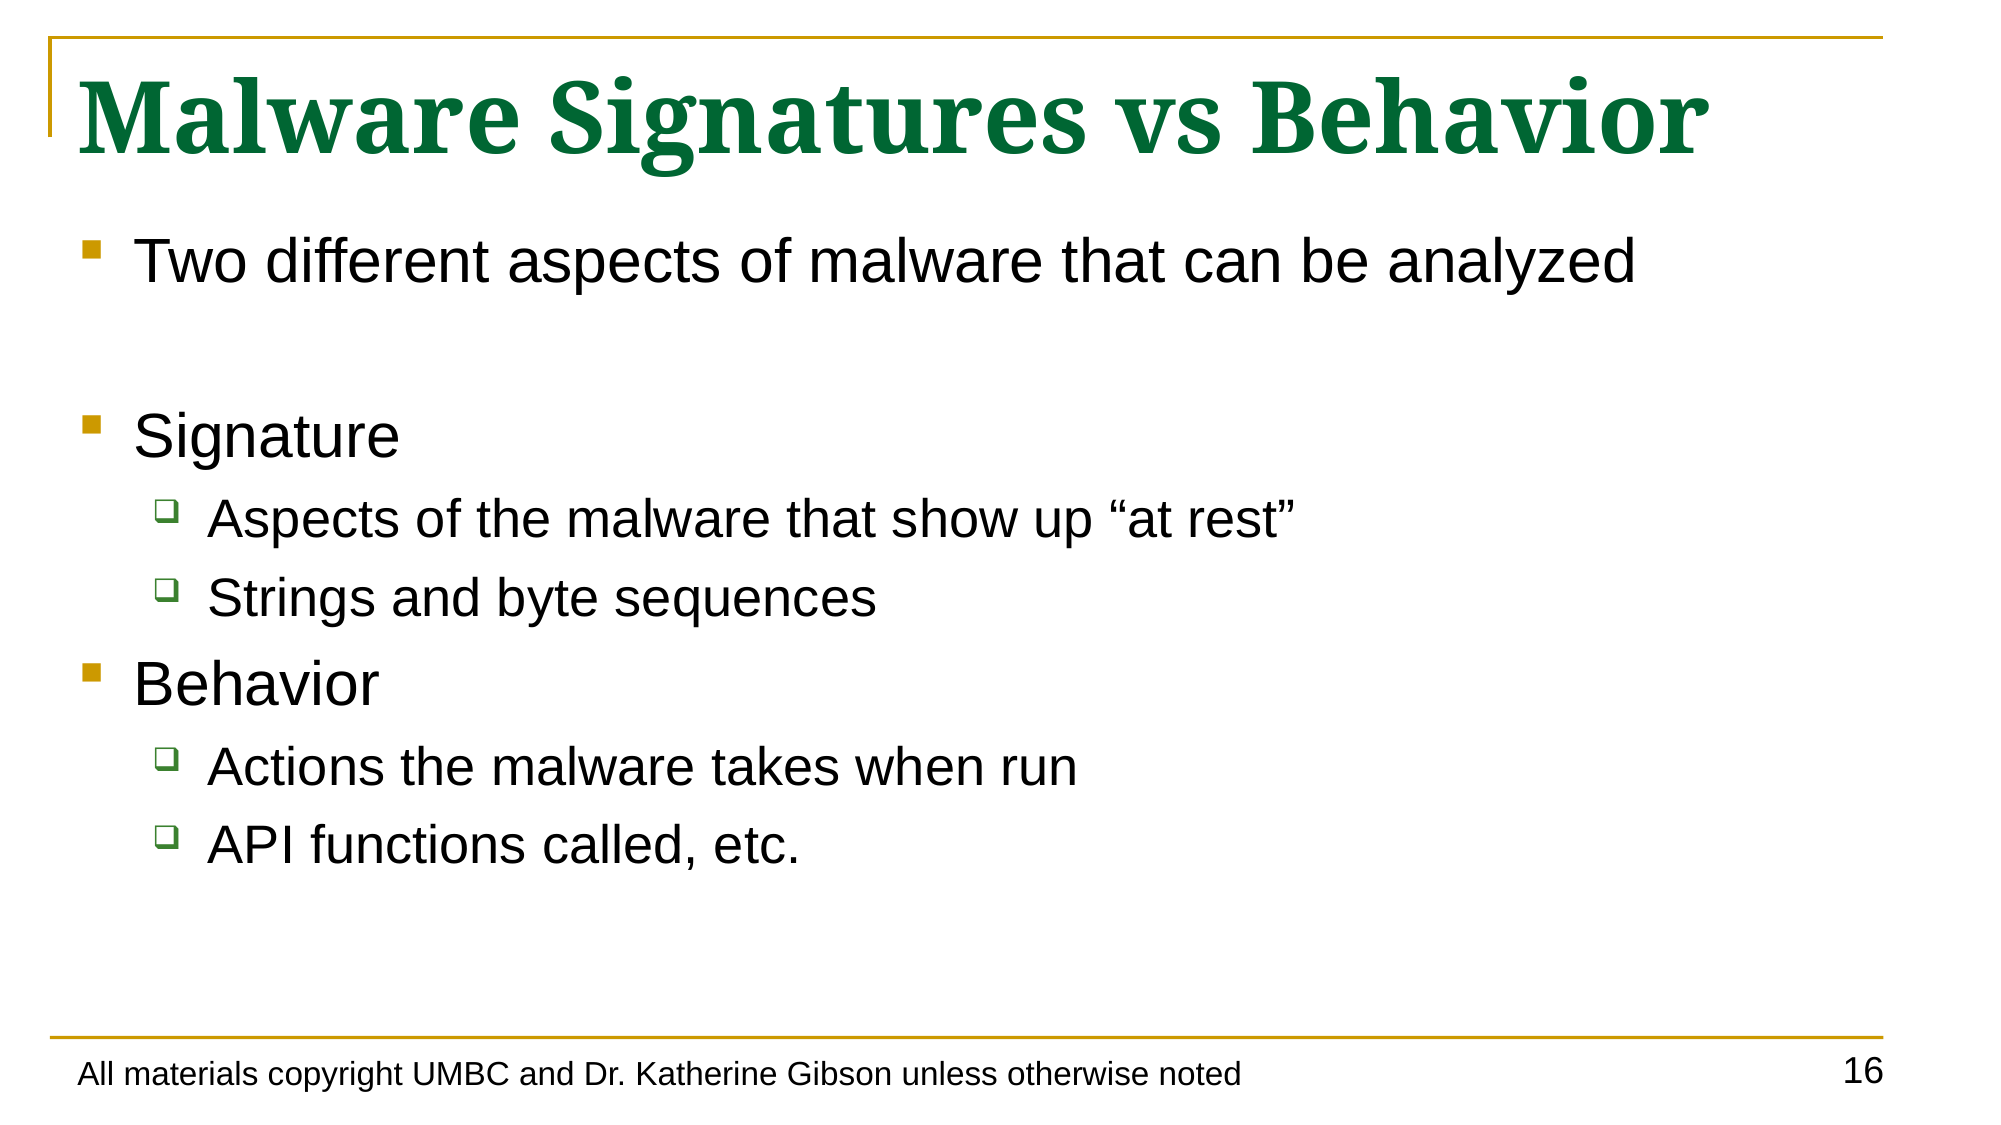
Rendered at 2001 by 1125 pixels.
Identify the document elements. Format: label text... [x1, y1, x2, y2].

list Two different aspects of malware that can be analyzed Signature Aspects of the malware that show up “at rest” Strings and byte sequences Behavior Actions the malware takes when run API functions called, etc. [62, 212, 1899, 1005]
title Malware Signatures vs Behavior [62, 45, 1899, 212]
